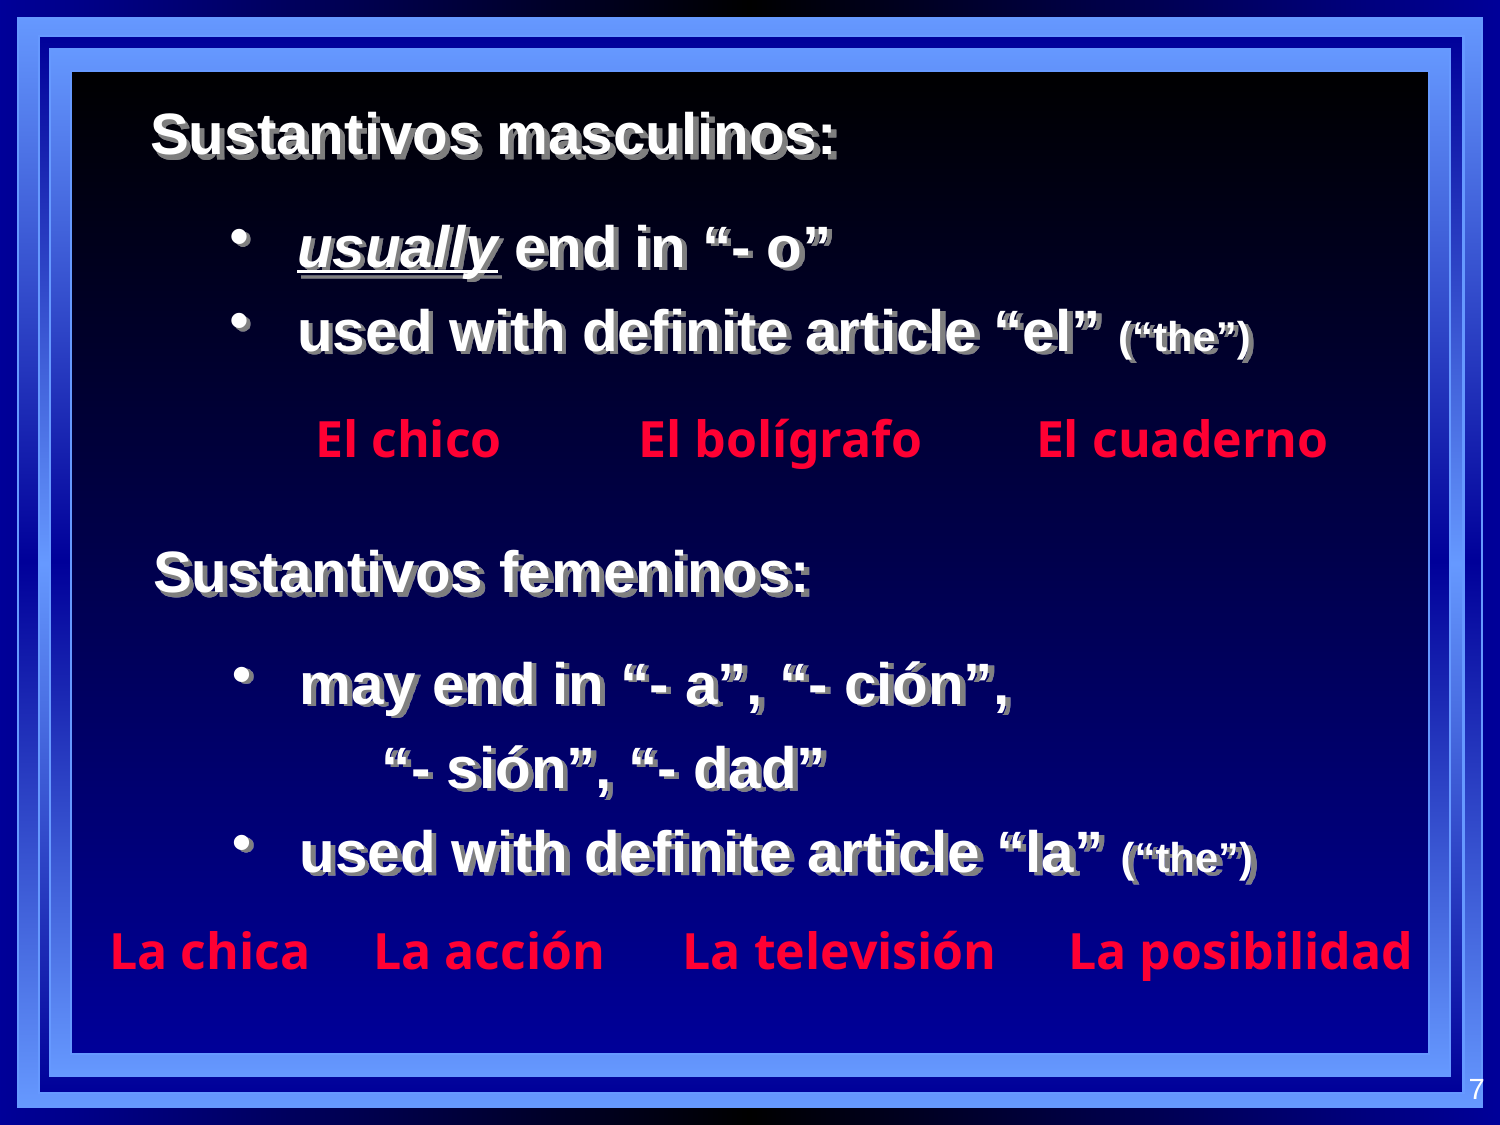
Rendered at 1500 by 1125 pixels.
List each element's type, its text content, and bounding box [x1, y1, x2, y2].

text_box La acción [358, 912, 621, 988]
slide_number 7 [1187, 1049, 1500, 1125]
text_box La chica [94, 912, 326, 988]
text_box El cuaderno [1021, 399, 1344, 475]
text_box Sustantivos masculinos: [135, 74, 853, 174]
text_box Sustantivos femeninos: [138, 512, 826, 612]
text_box El bolígrafo [623, 399, 937, 475]
text_box usually end in “- o” used with definite article “el” (“the”) [214, 187, 1266, 371]
text_box El chico [300, 399, 517, 475]
text_box La posibilidad [1053, 912, 1429, 988]
text_box may end in “- a”, “- ción”, “- sión”, “- dad” used with definite article “la” (“the”) [217, 624, 1269, 892]
text_box La televisión [667, 912, 1012, 988]
